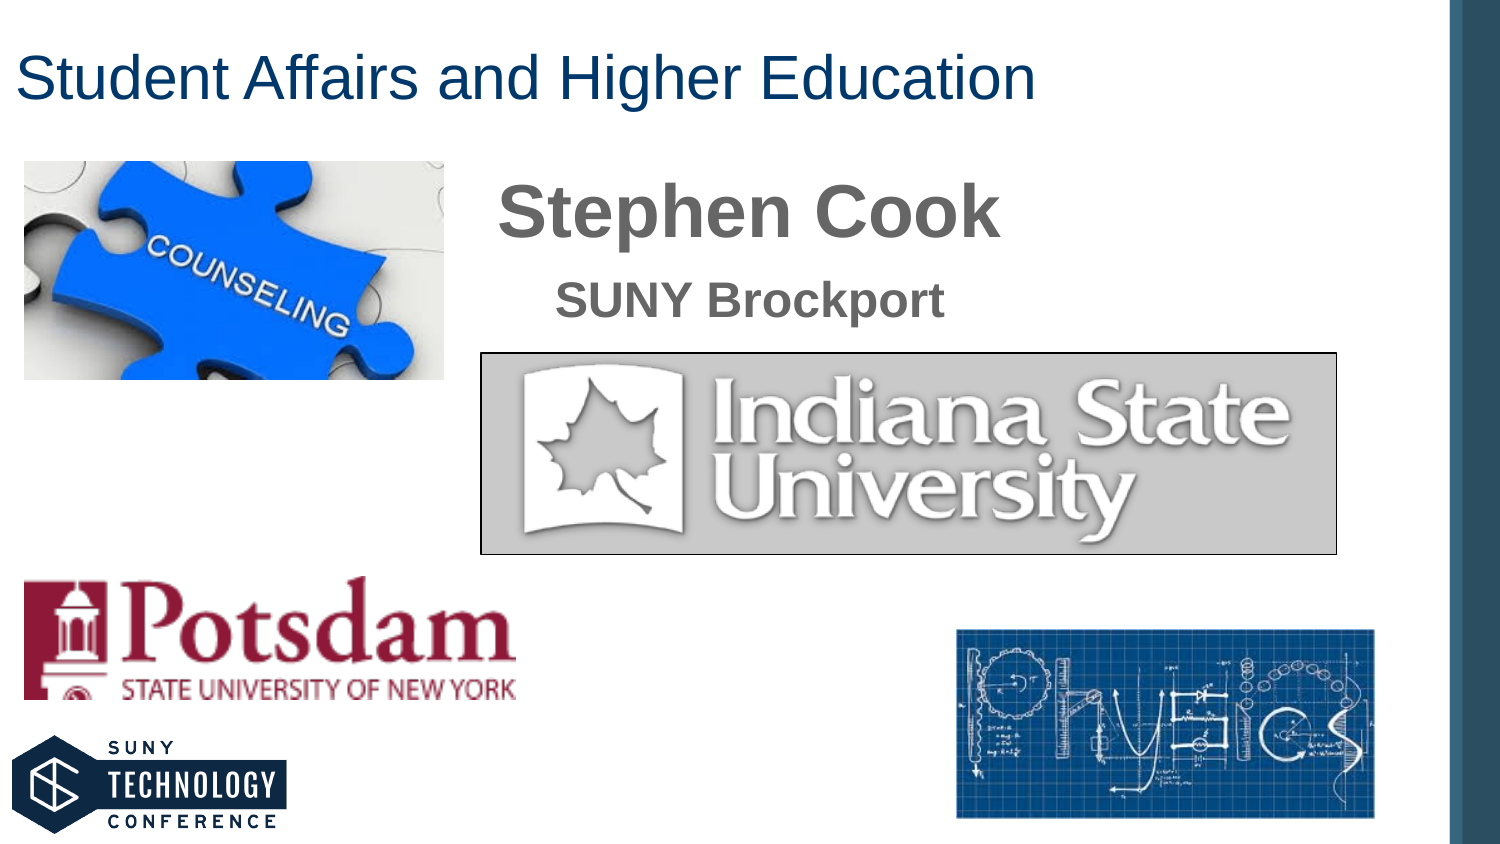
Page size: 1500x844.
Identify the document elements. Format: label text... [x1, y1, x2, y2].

picture [24, 161, 445, 380]
text_box [480, 352, 1337, 555]
picture [24, 576, 516, 700]
picture [956, 629, 1376, 819]
title Stephen Cook SUNY Brockport [87, 91, 1413, 399]
picture [12, 735, 287, 834]
text_box Student Affairs and Higher Education [0, 0, 1062, 145]
picture [522, 362, 1295, 545]
